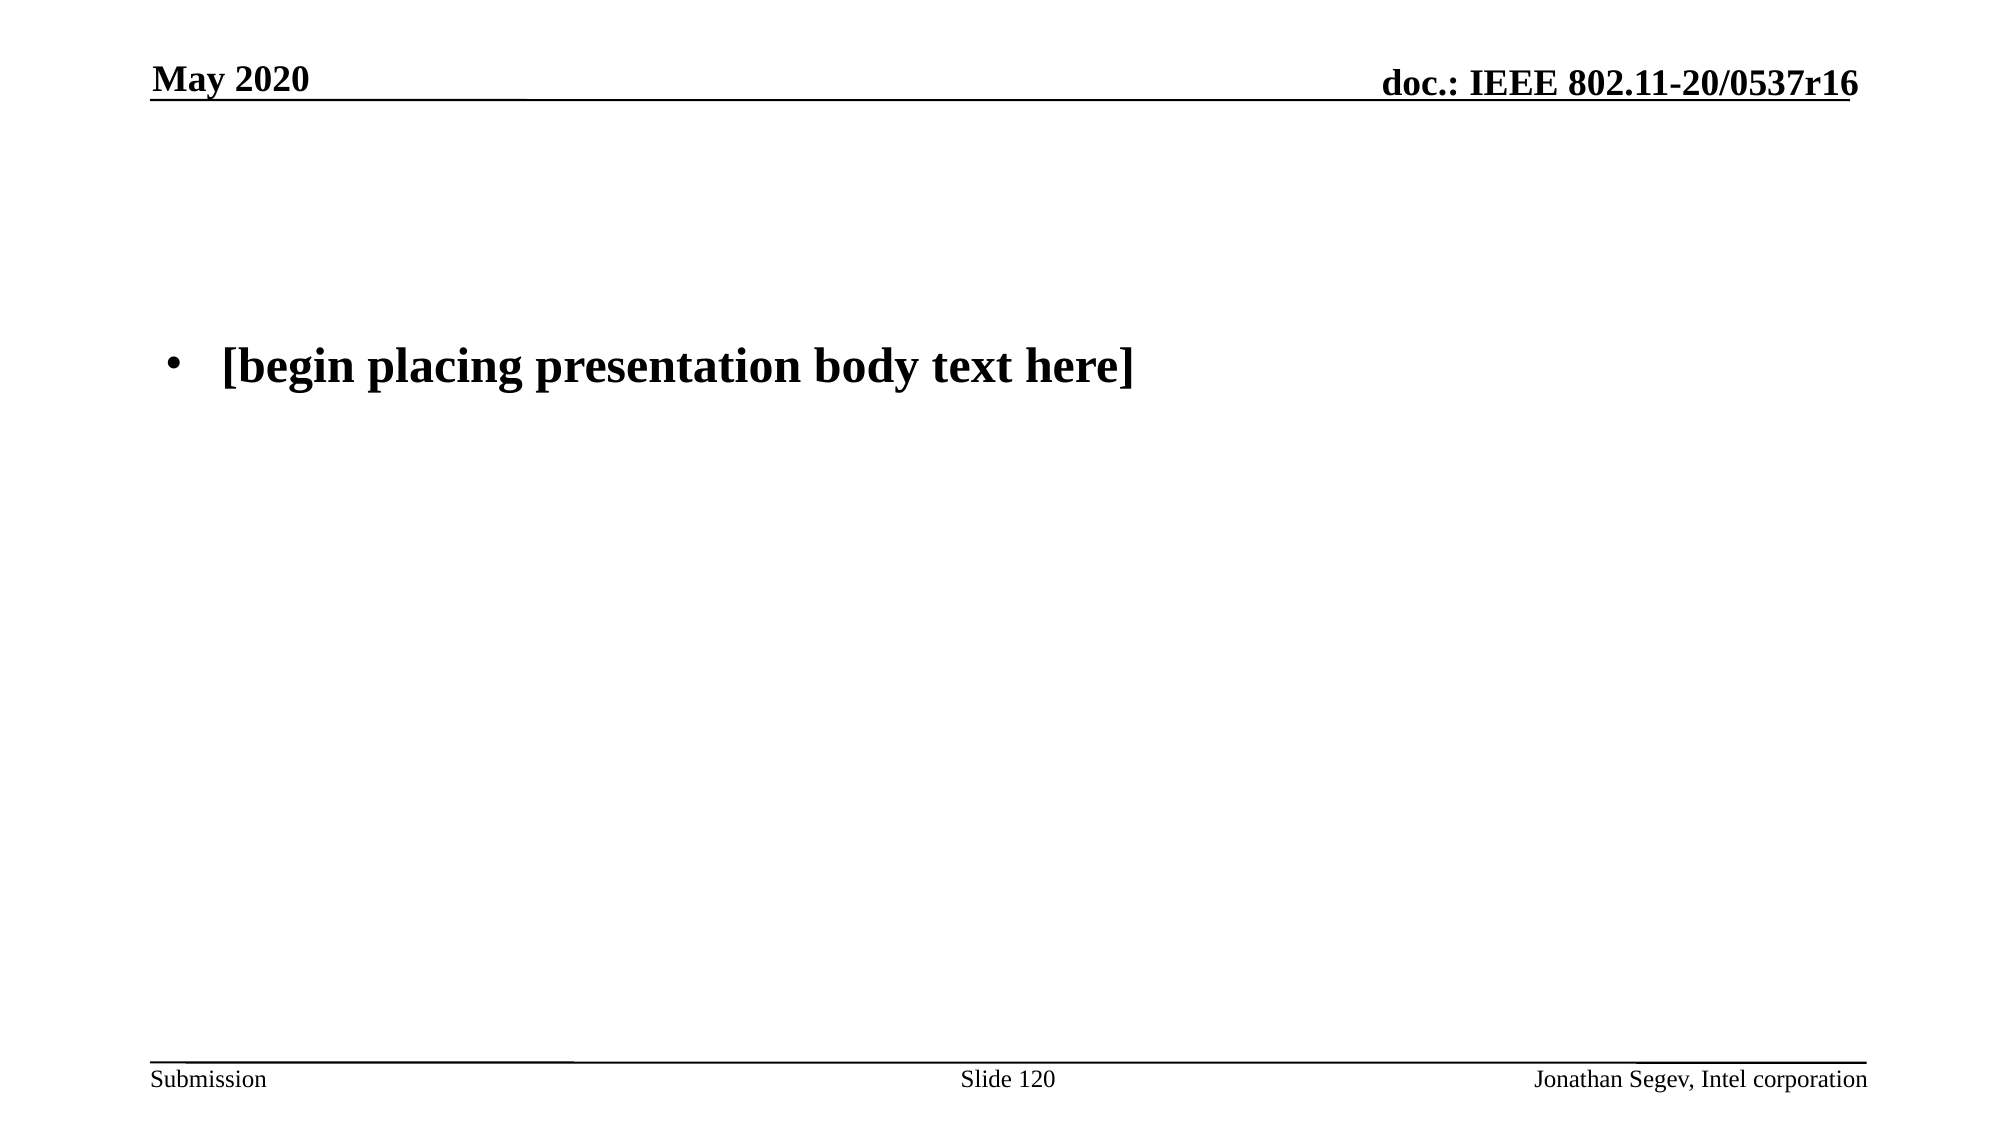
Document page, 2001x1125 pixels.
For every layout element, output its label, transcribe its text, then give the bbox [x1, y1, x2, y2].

footer Jonathan Segev, Intel corporation [1171, 1061, 1869, 1093]
slide_number Slide 120 [950, 1061, 1067, 1123]
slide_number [152, 54, 563, 100]
list [begin placing presentation body text here] [149, 324, 1850, 1000]
